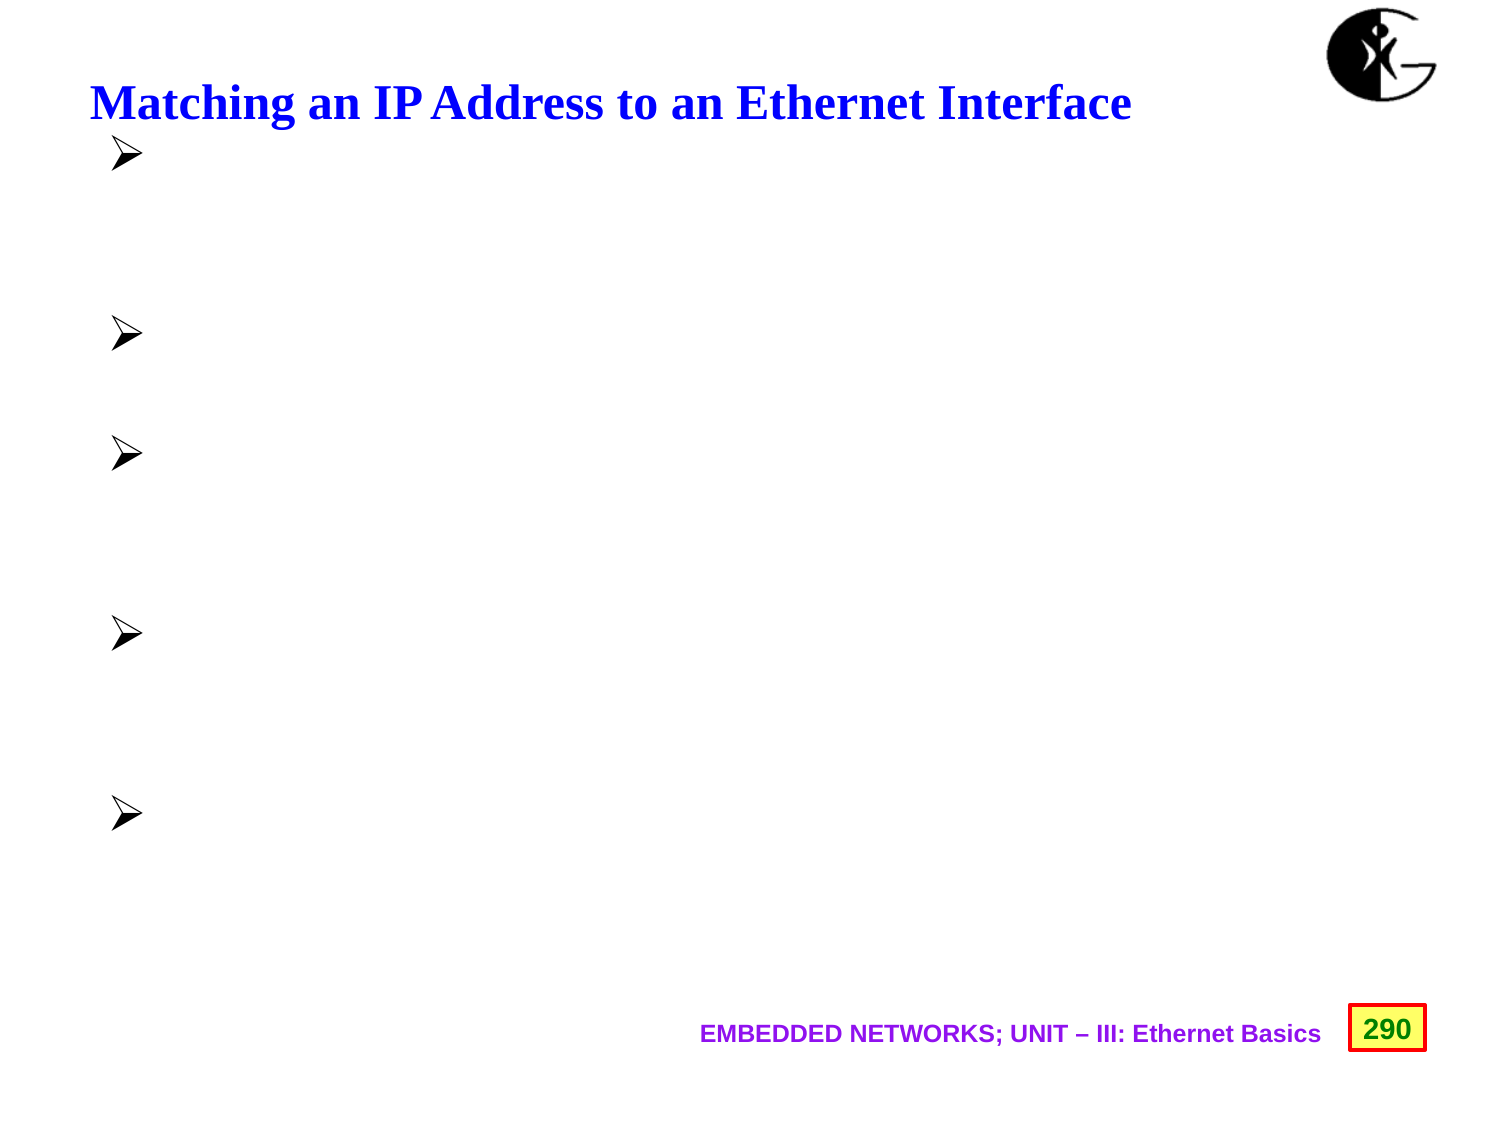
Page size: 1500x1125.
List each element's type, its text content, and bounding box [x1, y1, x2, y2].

picture [1312, 0, 1451, 113]
footer EMBEDDED NETWORKS; UNIT – III: Ethernet Basics [487, 1002, 1338, 1063]
list Matching an IP Address to an Ethernet Interface Every IP datagram must include the IP address of its destination. A host can use a variety of ways to learn the IP address of a destination the host wants to communicate with. A network administrator can provide each host with the IP addresses the host will communicate with. The hosts will need a way to update their lists when a host is added, removed, or changes its address, but if changes are rare, the updates can be done manually. Some computers only need to reply to received communications using the source address in received datagrams. For example, a host that functions as a Web server that sends Web pages on request only needs to respond to received requests that include the IP address to reply to. [75, 62, 1425, 1088]
slide_number 290 [1348, 1003, 1427, 1052]
